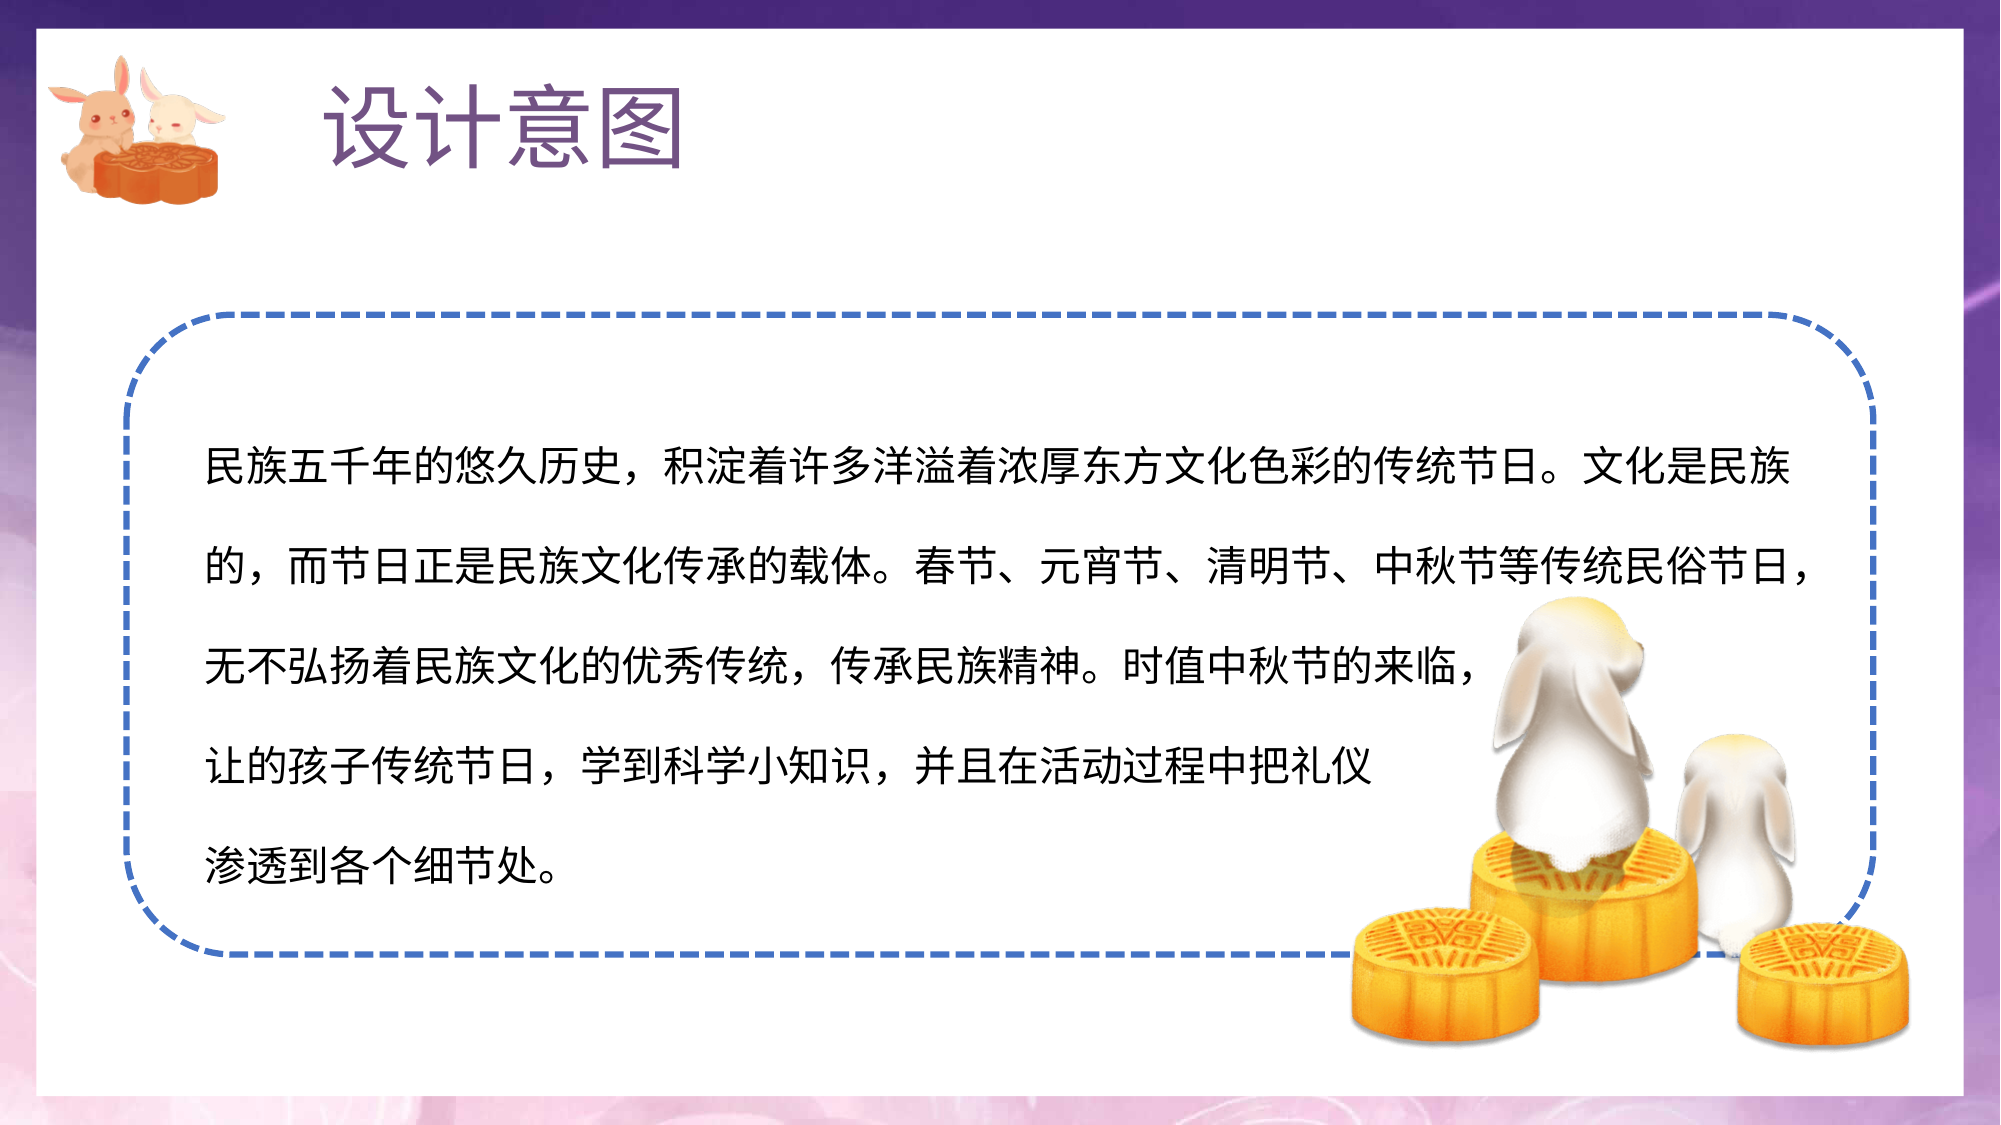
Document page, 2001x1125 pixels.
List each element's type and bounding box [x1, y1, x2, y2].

picture [0, 0, 2000, 1125]
text_box [126, 314, 1874, 955]
